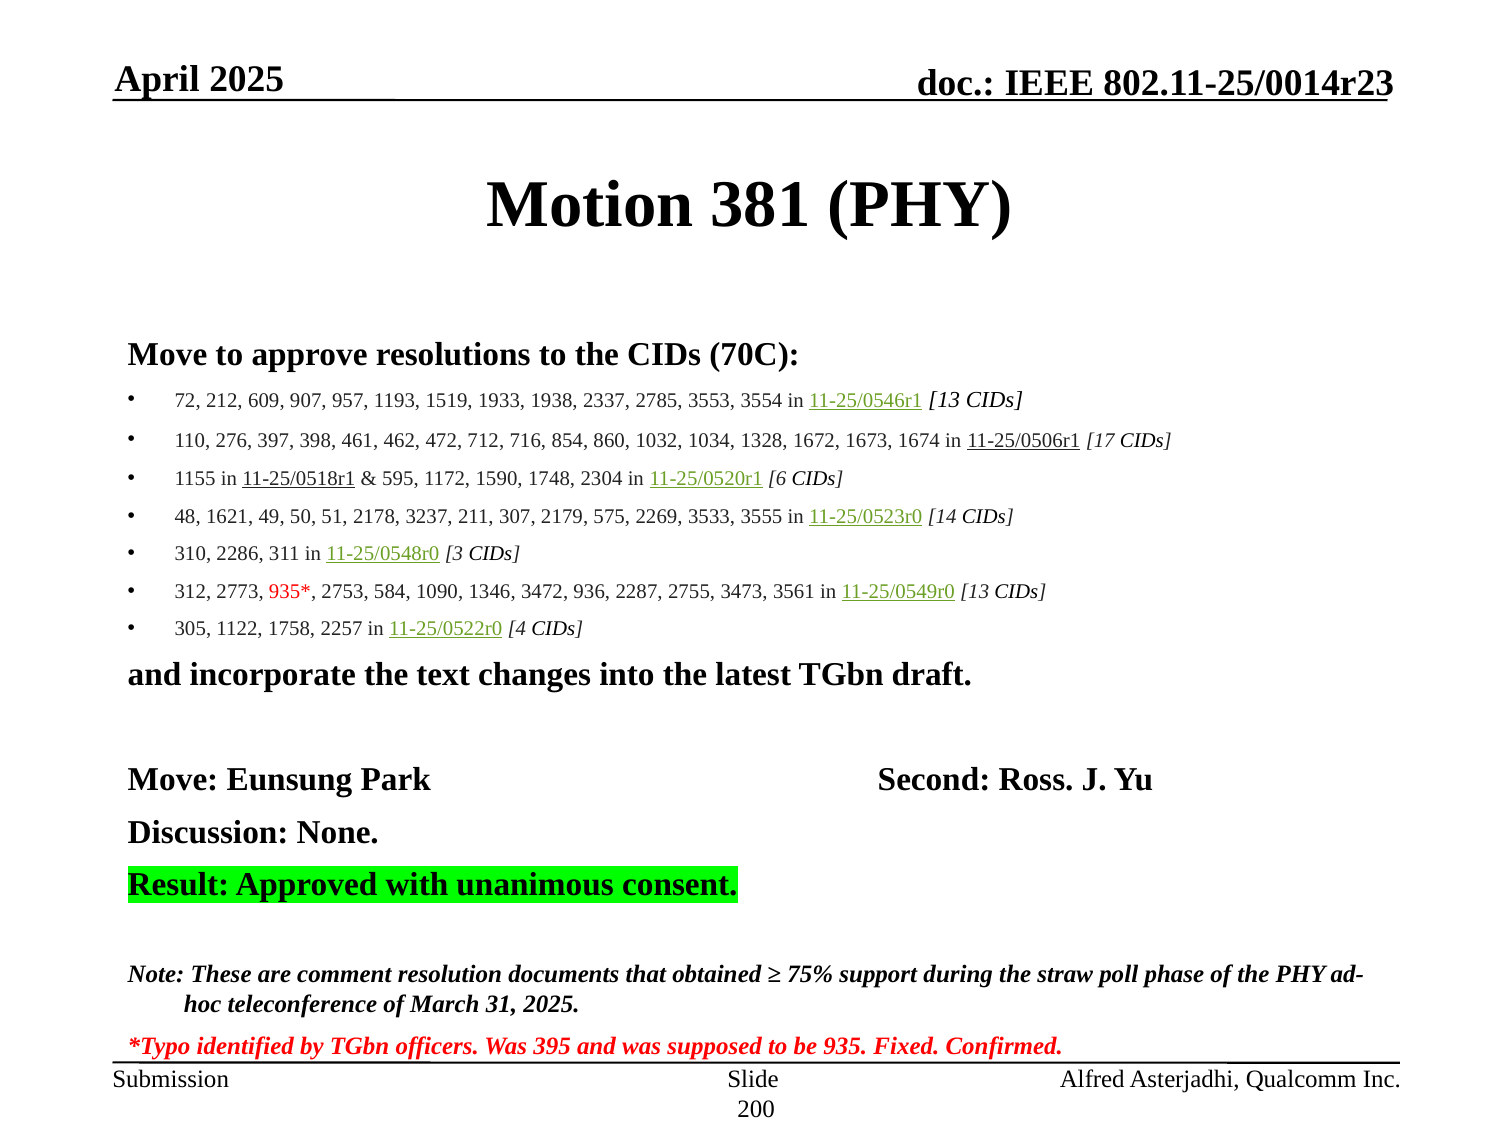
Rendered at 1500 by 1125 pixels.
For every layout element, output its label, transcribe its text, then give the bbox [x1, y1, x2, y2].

title Motion 381 (PHY) [112, 112, 1388, 288]
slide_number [114, 54, 423, 100]
footer Alfred Asterjadhi, Qualcomm Inc. [878, 1061, 1402, 1093]
slide_number Slide 200 [712, 1061, 800, 1123]
list Move to approve resolutions to the CIDs (70C): 72, 212, 609, 907, 957, 1193, 1519, 1933, 1938, 2337, 2785, 3553, 3554 in 11-25/0546r1 [13 CIDs] 110, 276, 397, 398, 461, 462, 472, 712, 716, 854, 860, 1032, 1034, 1328, 1672, 1673, 1674 in 11-25/0506r1 [17 CIDs] 1155 in 11-25/0518r1 & 595, 1172, 1590, 1748, 2304 in 11-25/0520r1 [6 CIDs] 48, 1621, 49, 50, 51, 2178, 3237, 211, 307, 2179, 575, 2269, 3533, 3555 in 11-25/0523r0 [14 CIDs] 310, 2286, 311 in 11-25/0548r0 [3 CIDs] 312, 2773, 935*, 2753, 584, 1090, 1346, 3472, 936, 2287, 2755, 3473, 3561 in 11-25/0549r0 [13 CIDs] 305, 1122, 1758, 2257 in 11-25/0522r0 [4 CIDs] and incorporate the text changes into the latest TGbn draft. Move: Eunsung Park Second: Ross. J. Yu Discussion: None. Result: Approved with unanimous consent. Note: These are comment resolution documents that obtained ≥ 75% support during the straw poll phase of the PHY ad-hoc teleconference of March 31, 2025. *Typo identified by TGbn officers. Was 395 and was supposed to be 935. Fixed. Confirmed. [112, 324, 1388, 1063]
